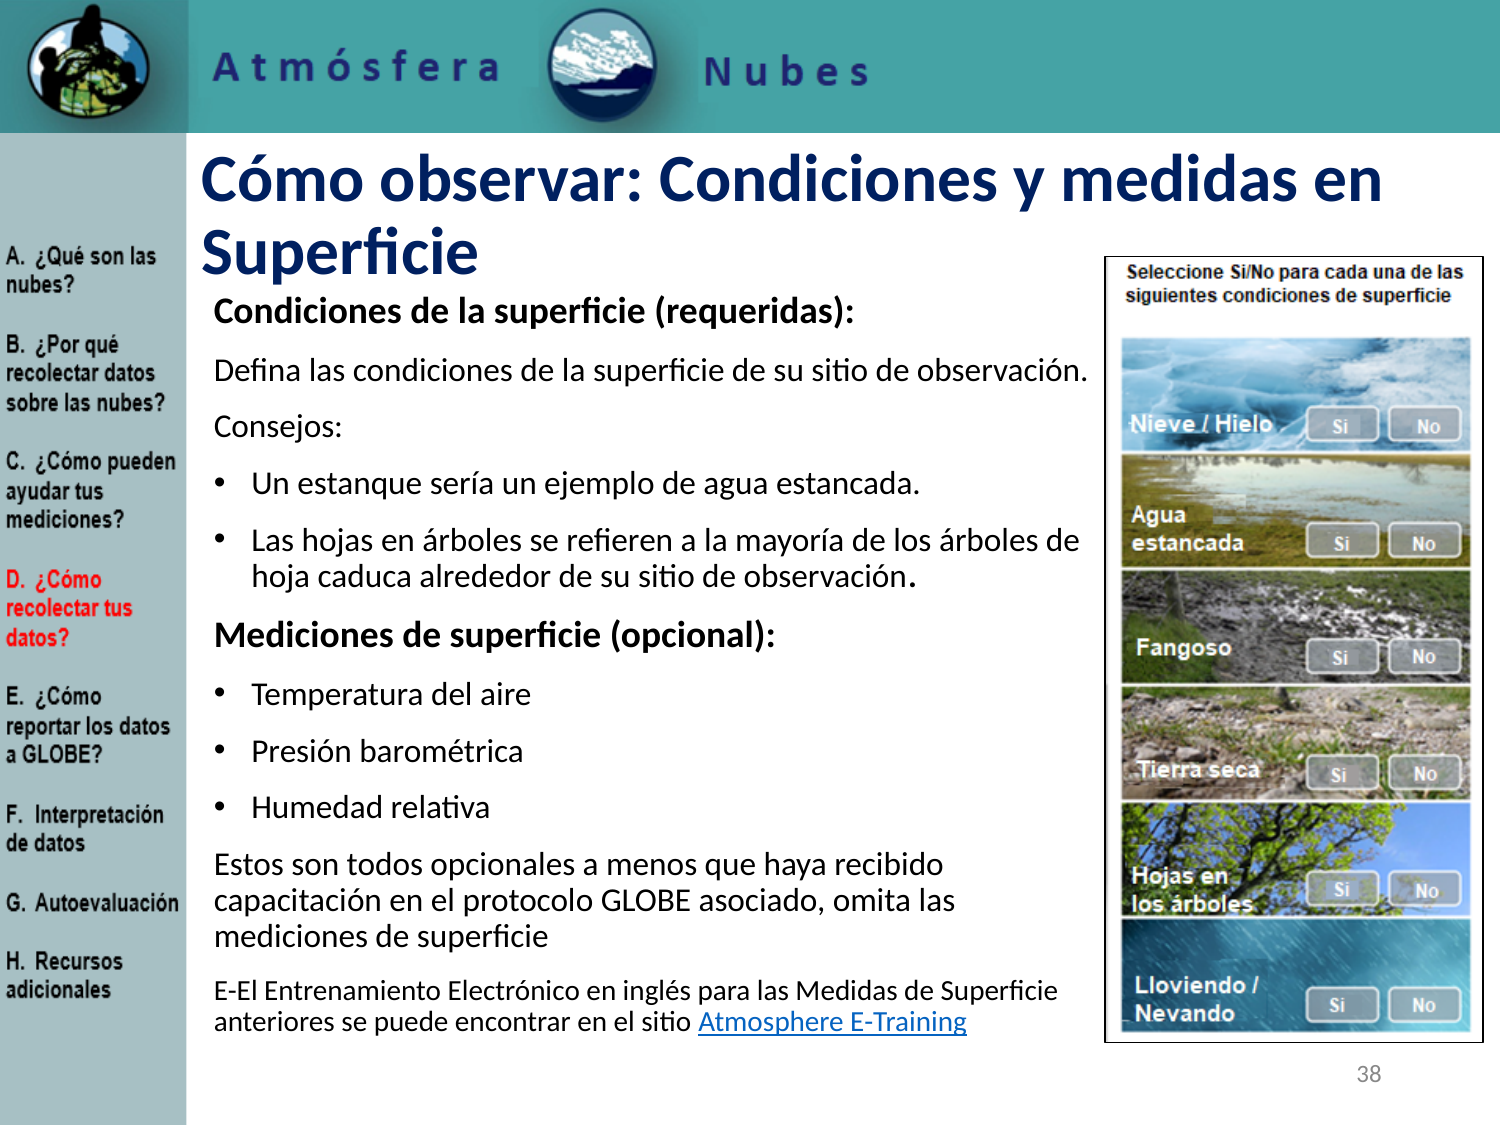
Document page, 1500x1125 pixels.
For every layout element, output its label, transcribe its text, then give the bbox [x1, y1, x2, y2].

picture [1105, 257, 1483, 1042]
picture [0, 0, 1500, 1125]
title Cómo observar: Condiciones y medidas en Superficie [191, 142, 1457, 298]
slide_number ‹#› [1106, 1048, 1397, 1103]
list Condiciones de la superficie (requeridas): Defina las condiciones de la superficie de su sitio de observación. Consejos: Un estanque sería un ejemplo de agua estancada. Las hojas en árboles se refieren a la mayoría de los árboles de hoja caduca alrededor de su sitio de observación. Mediciones de superficie (opcional): Temperatura del aire Presión barométrica Humedad relativa Estos son todos opcionales a menos que haya recibido capacitación en el protocolo GLOBE asociado, omita las mediciones de superficie E-El Entrenamiento Electrónico en inglés para las Medidas de Superficie anteriores se puede encontrar en el sitio Atmosphere E-Training [198, 283, 1106, 1103]
